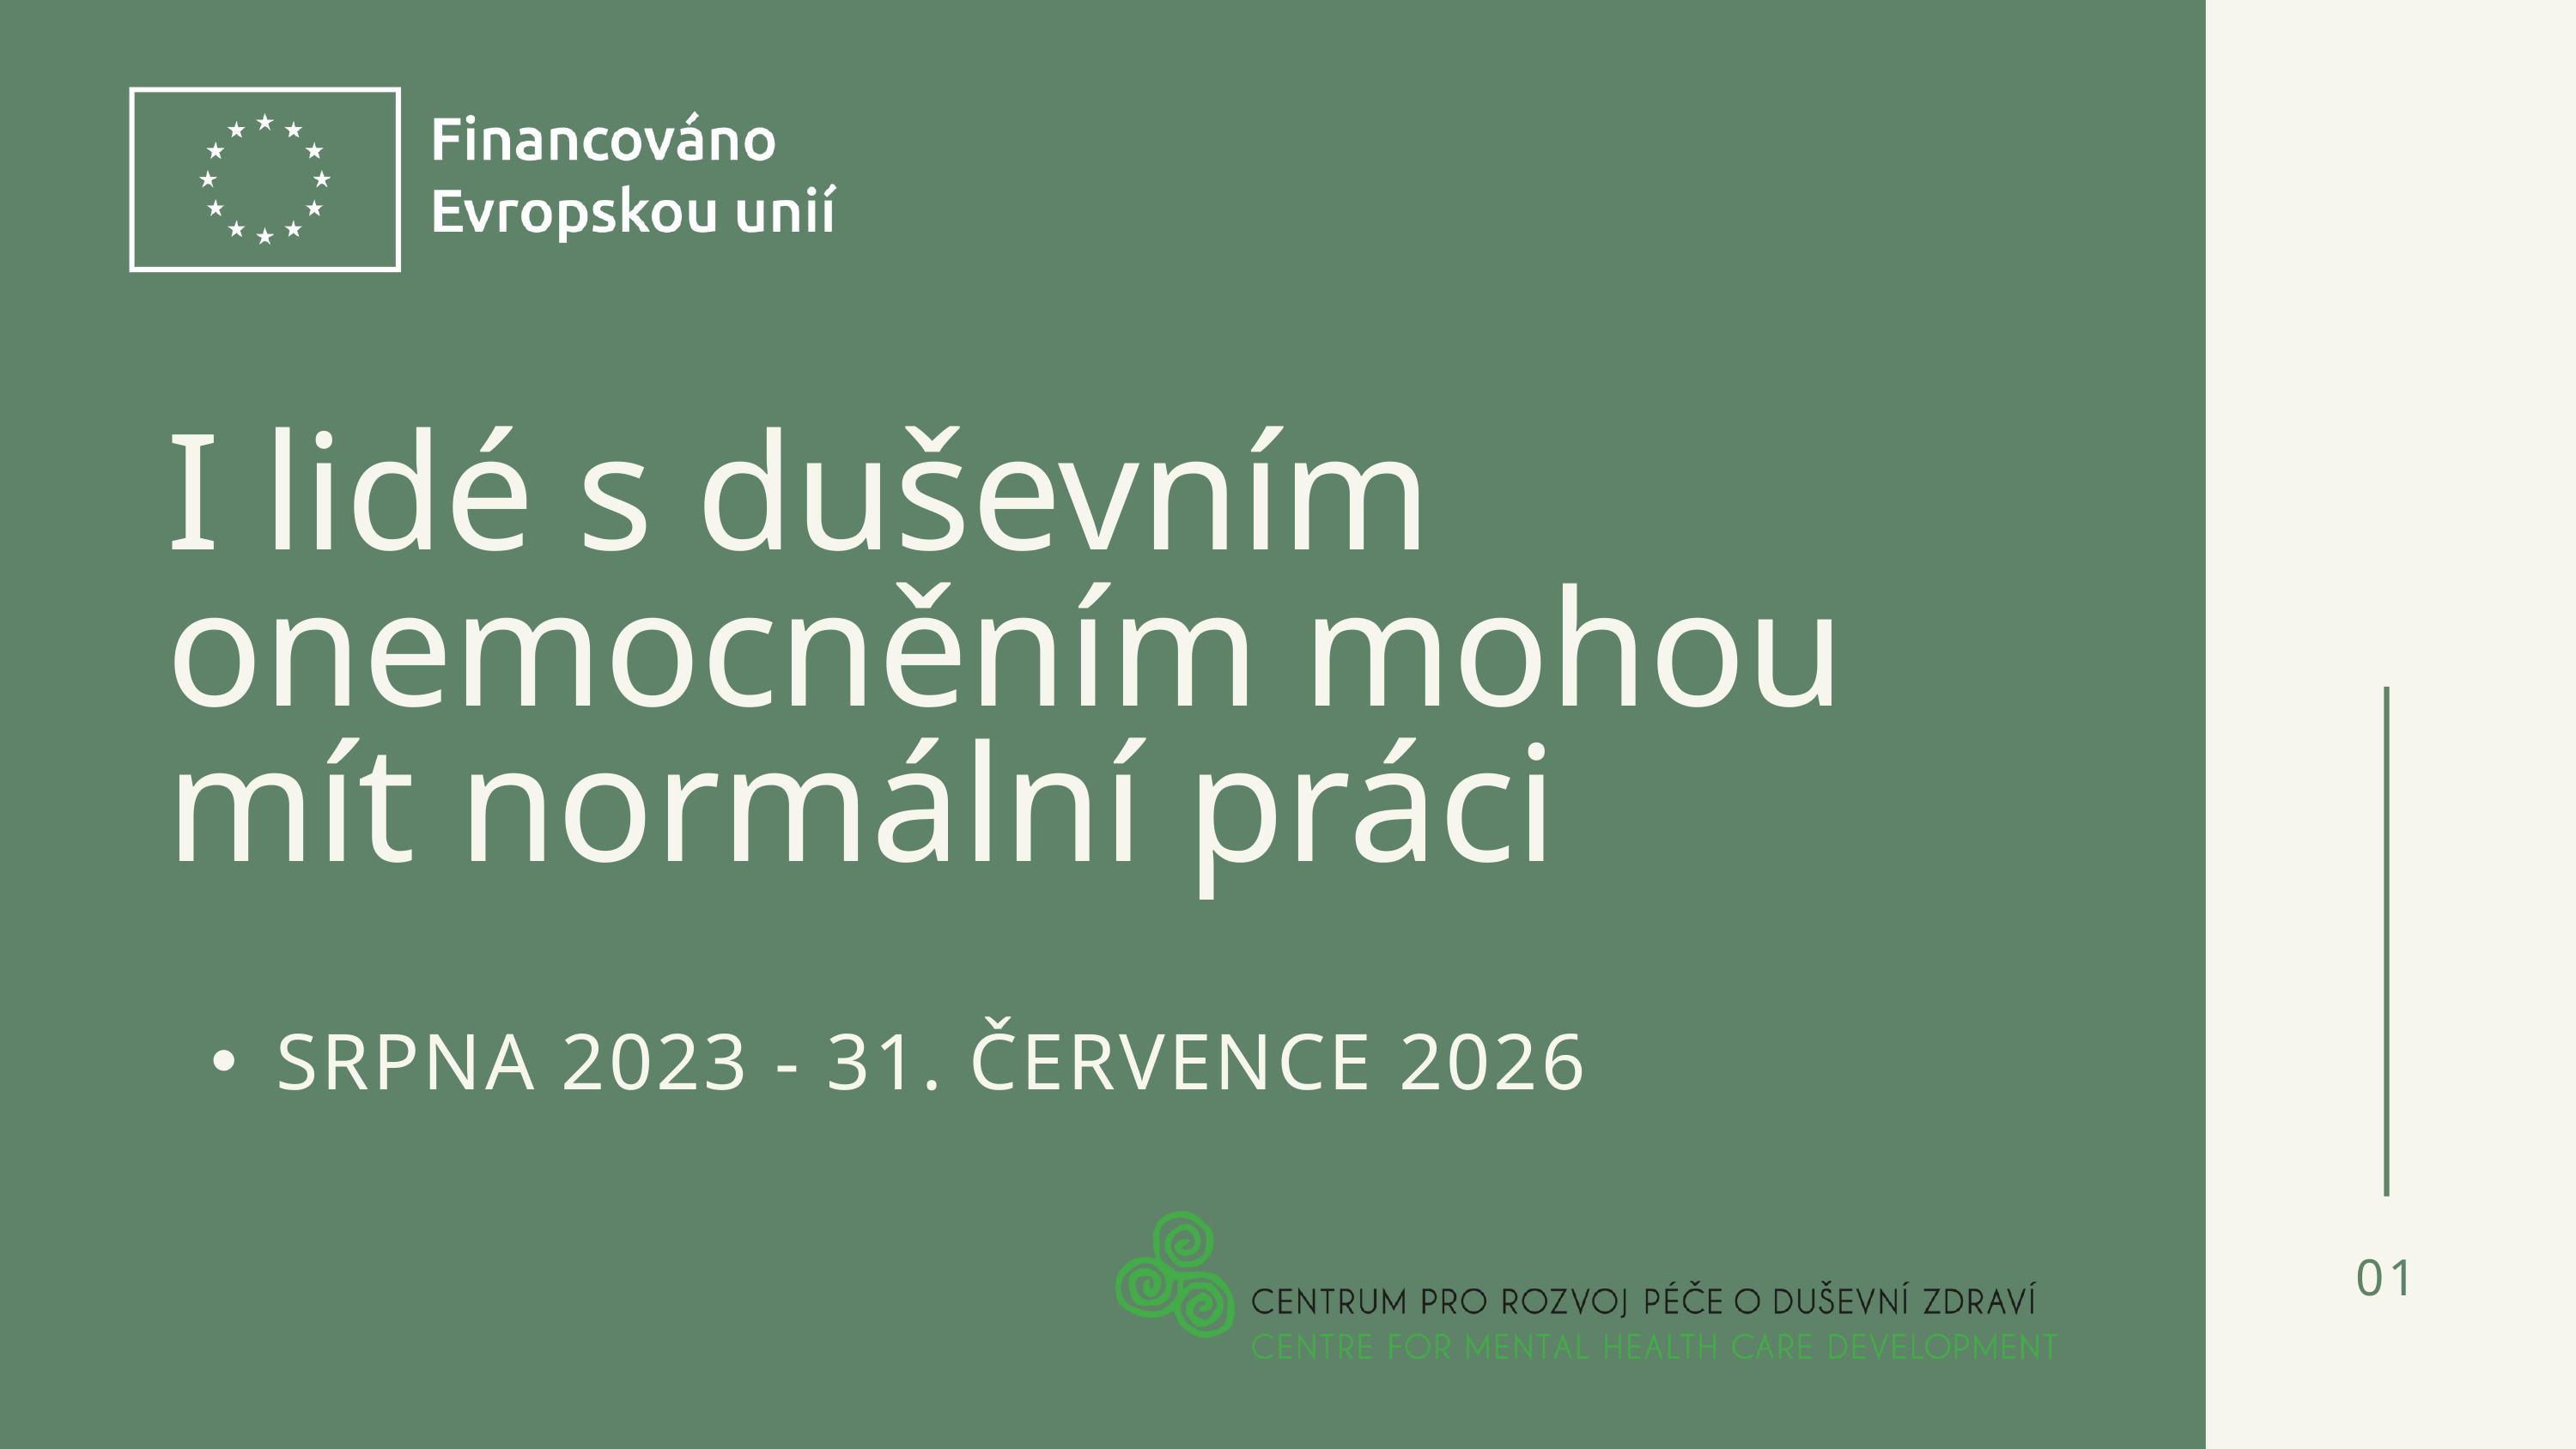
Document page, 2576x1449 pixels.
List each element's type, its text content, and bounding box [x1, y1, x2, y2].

text_box SRPNA 2023 - 31. ČERVENCE 2026 [144, 929, 2350, 1106]
text_box [114, 64, 866, 289]
text_box [1113, 1208, 2061, 1361]
text_box [2205, 0, 2576, 1449]
text_box 01 [2318, 1235, 2455, 1307]
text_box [165, 409, 1850, 1039]
text_box [2384, 686, 2390, 1197]
